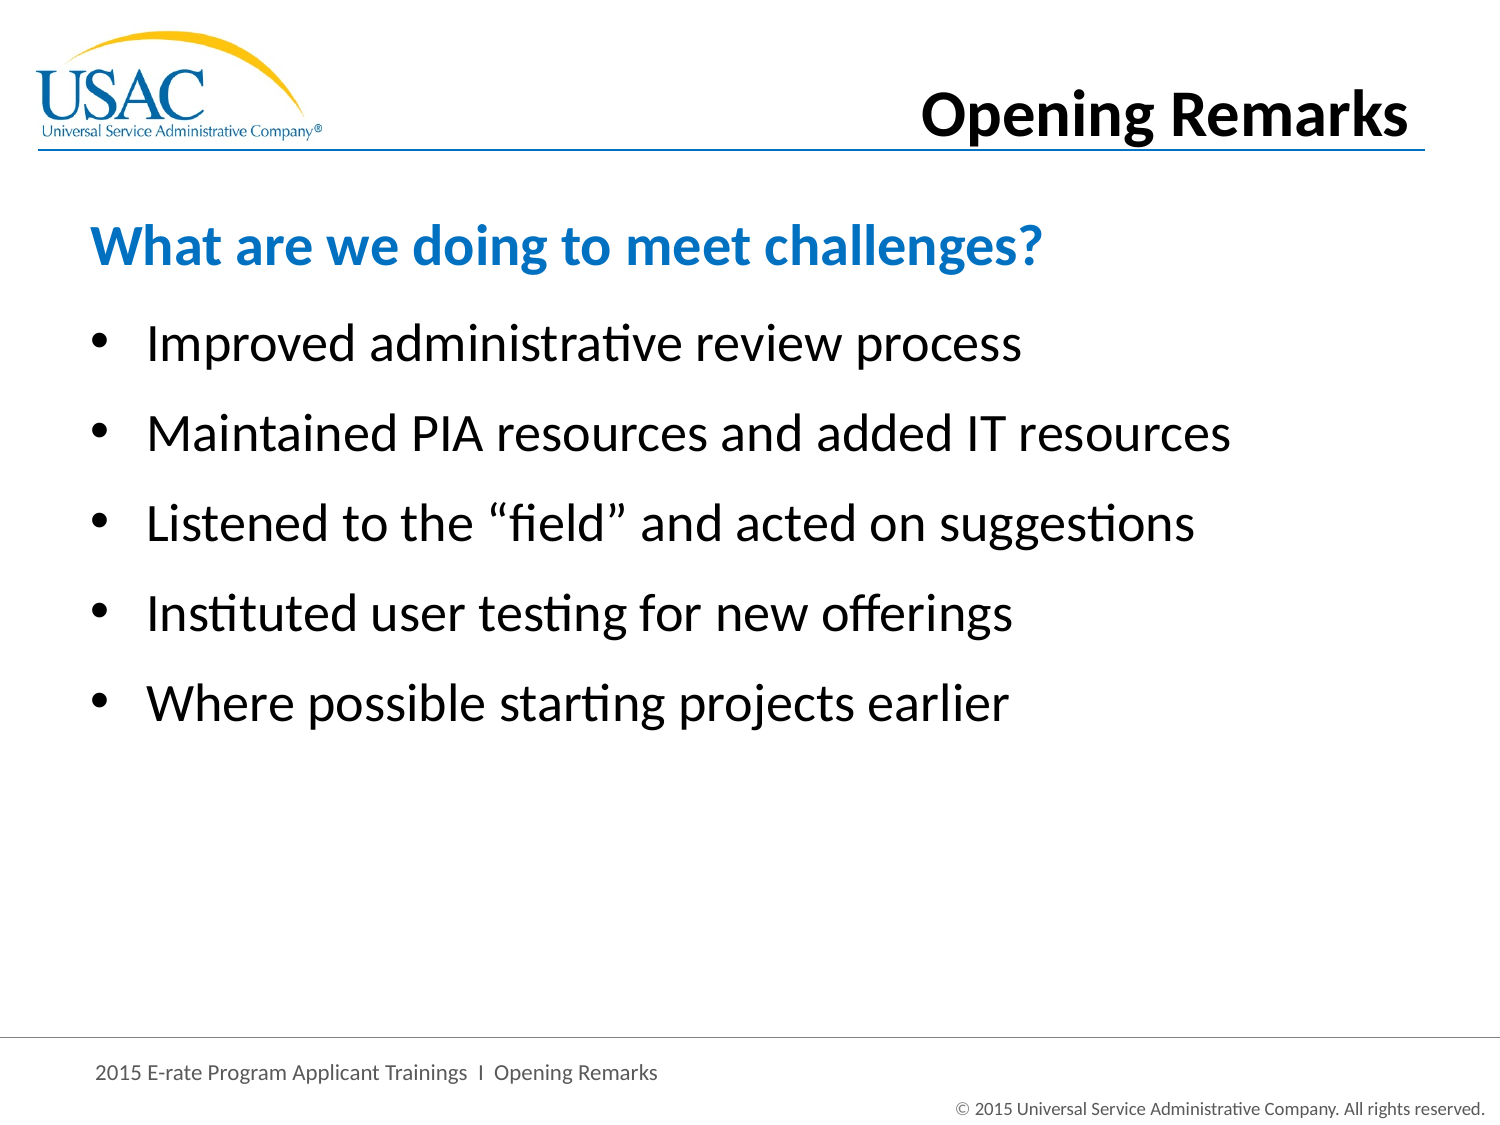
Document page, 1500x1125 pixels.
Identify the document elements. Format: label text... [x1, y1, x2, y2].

title What are we doing to meet challenges? [75, 200, 1425, 300]
list Improved administrative review process Maintained PIA resources and added IT resources Listened to the “field” and acted on suggestions Instituted user testing for new offerings Where possible starting projects earlier [75, 300, 1425, 1013]
list Opening Remarks [412, 62, 1425, 150]
picture [11, 12, 350, 163]
